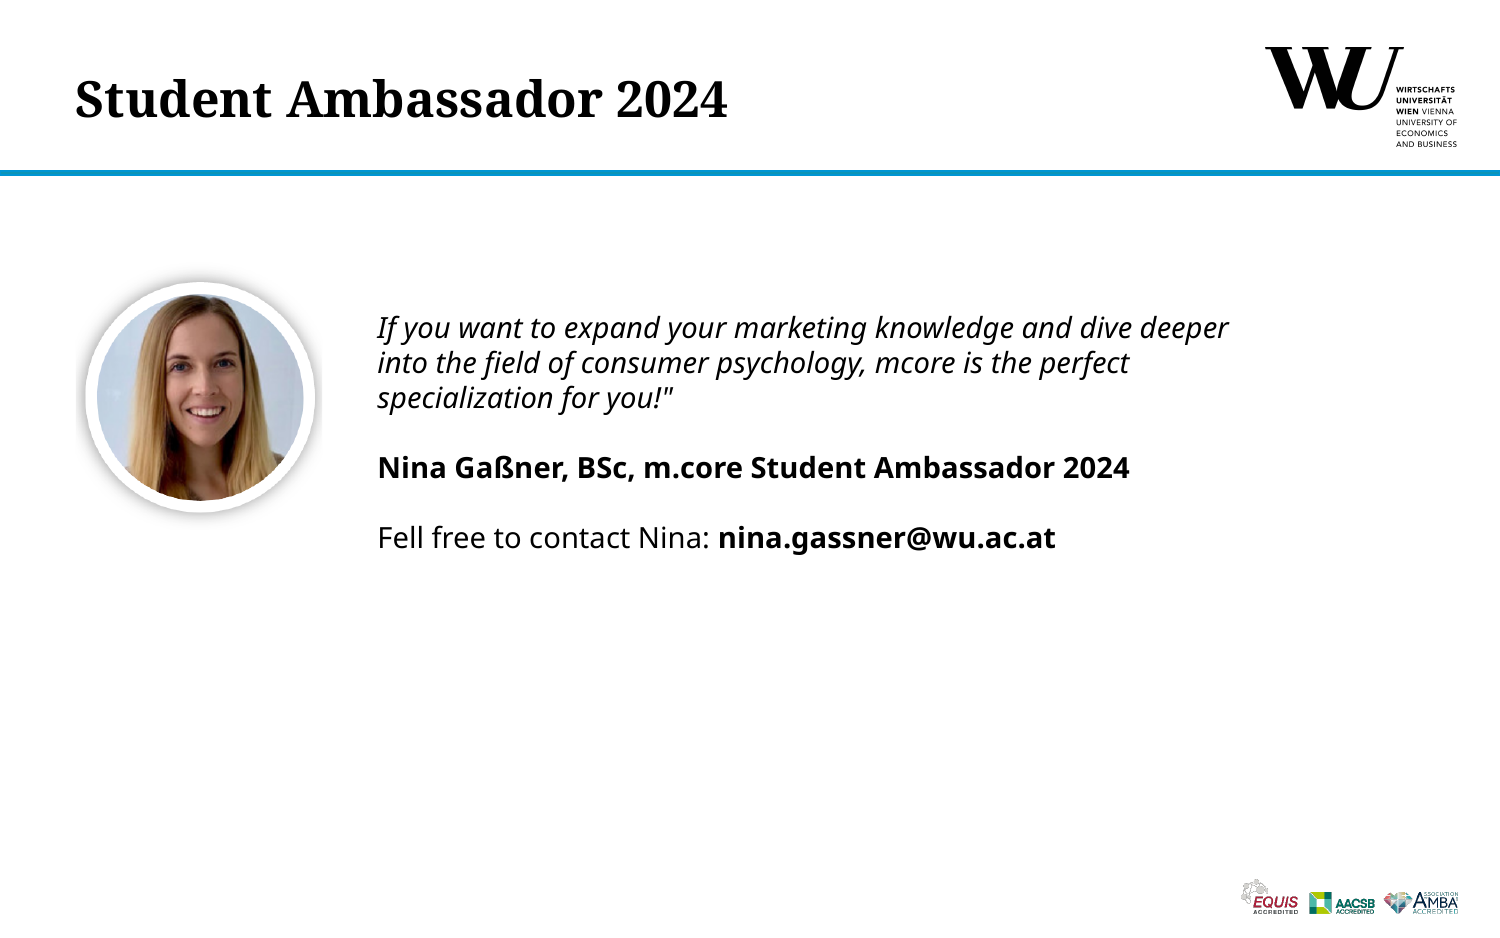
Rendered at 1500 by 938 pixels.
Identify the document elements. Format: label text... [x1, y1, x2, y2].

text_box If you want to expand your marketing knowledge and dive deeper into the field of consumer psychology, mcore is the perfect specialization for you!" Nina Gaßner, BSc, m.core Student Ambassador 2024 Fell free to contact Nina: nina.gassner@wu.ac.at [362, 302, 1278, 562]
picture [75, 262, 323, 530]
picture [1241, 879, 1458, 914]
title Student Ambassador 2024 [75, 22, 1198, 172]
picture [1265, 47, 1457, 149]
